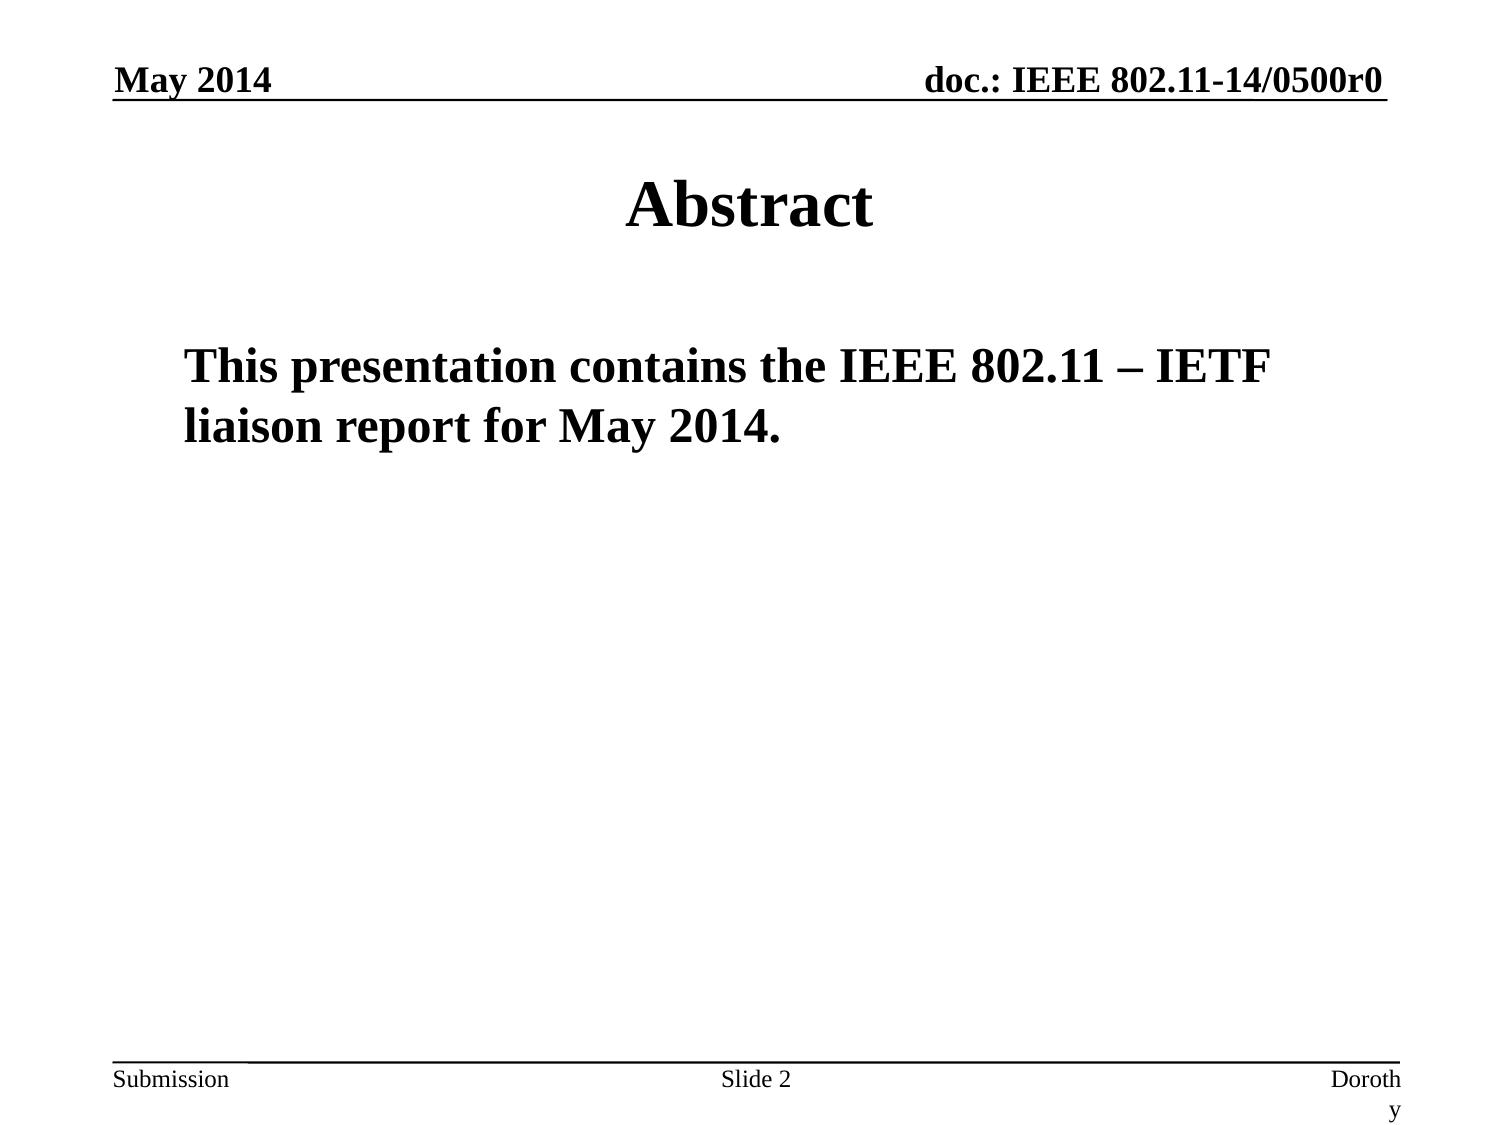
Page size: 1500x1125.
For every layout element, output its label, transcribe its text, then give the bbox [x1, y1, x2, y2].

footer Dorothy Stanley, Aruba Networks [1325, 1062, 1402, 1093]
slide_number Slide 2 [712, 1062, 800, 1093]
list This presentation contains the IEEE 802.11 – IETF liaison report for May 2014. [112, 324, 1388, 1000]
title Abstract [112, 112, 1388, 288]
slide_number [114, 54, 425, 100]
